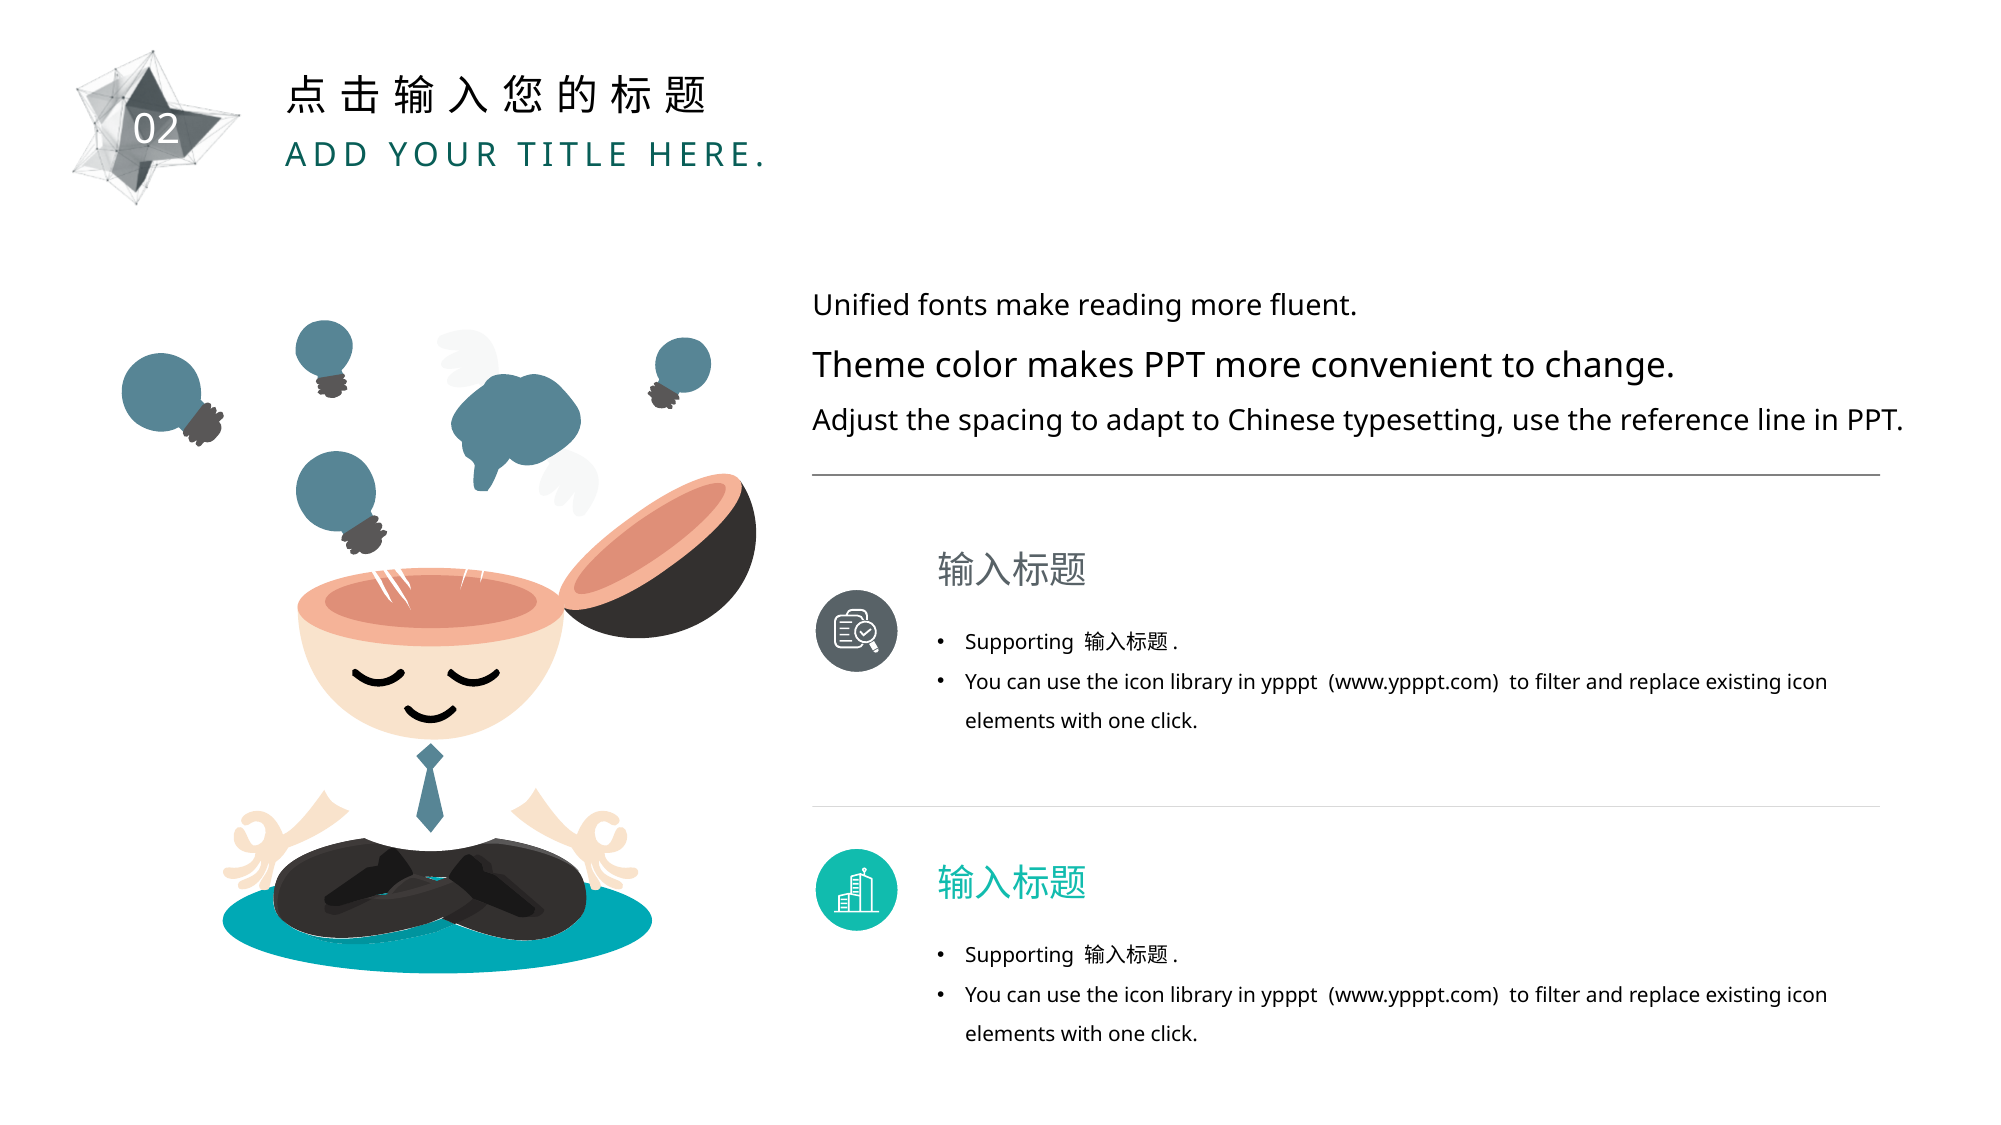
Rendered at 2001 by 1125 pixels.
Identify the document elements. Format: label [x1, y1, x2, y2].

text_box [22, 34, 912, 221]
text_box [80, 261, 1924, 1068]
